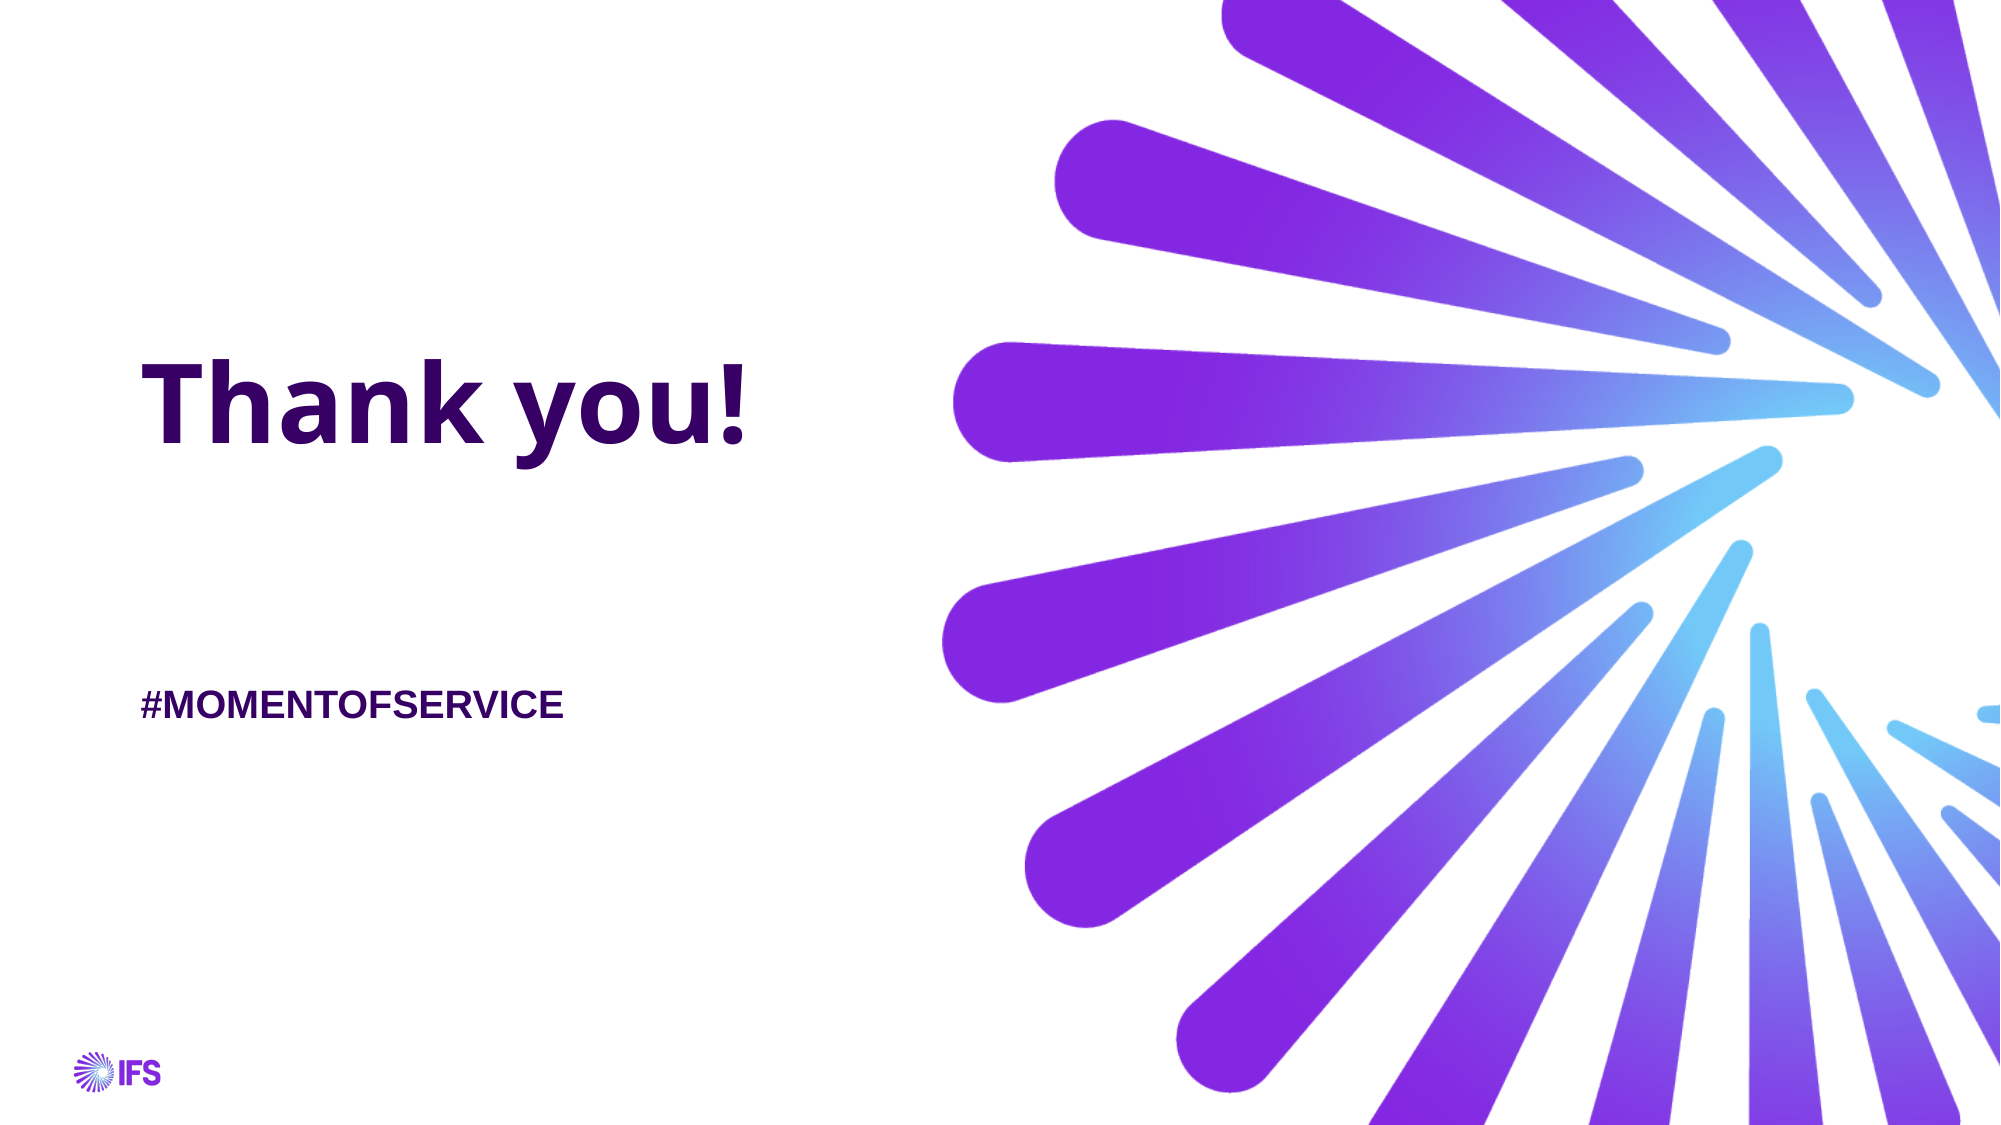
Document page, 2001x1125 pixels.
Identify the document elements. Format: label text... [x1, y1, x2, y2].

title Thank you! [140, 343, 921, 471]
picture [942, 0, 2000, 1125]
list #MOMENTOFSERVICE [140, 678, 921, 727]
picture [73, 1051, 161, 1093]
